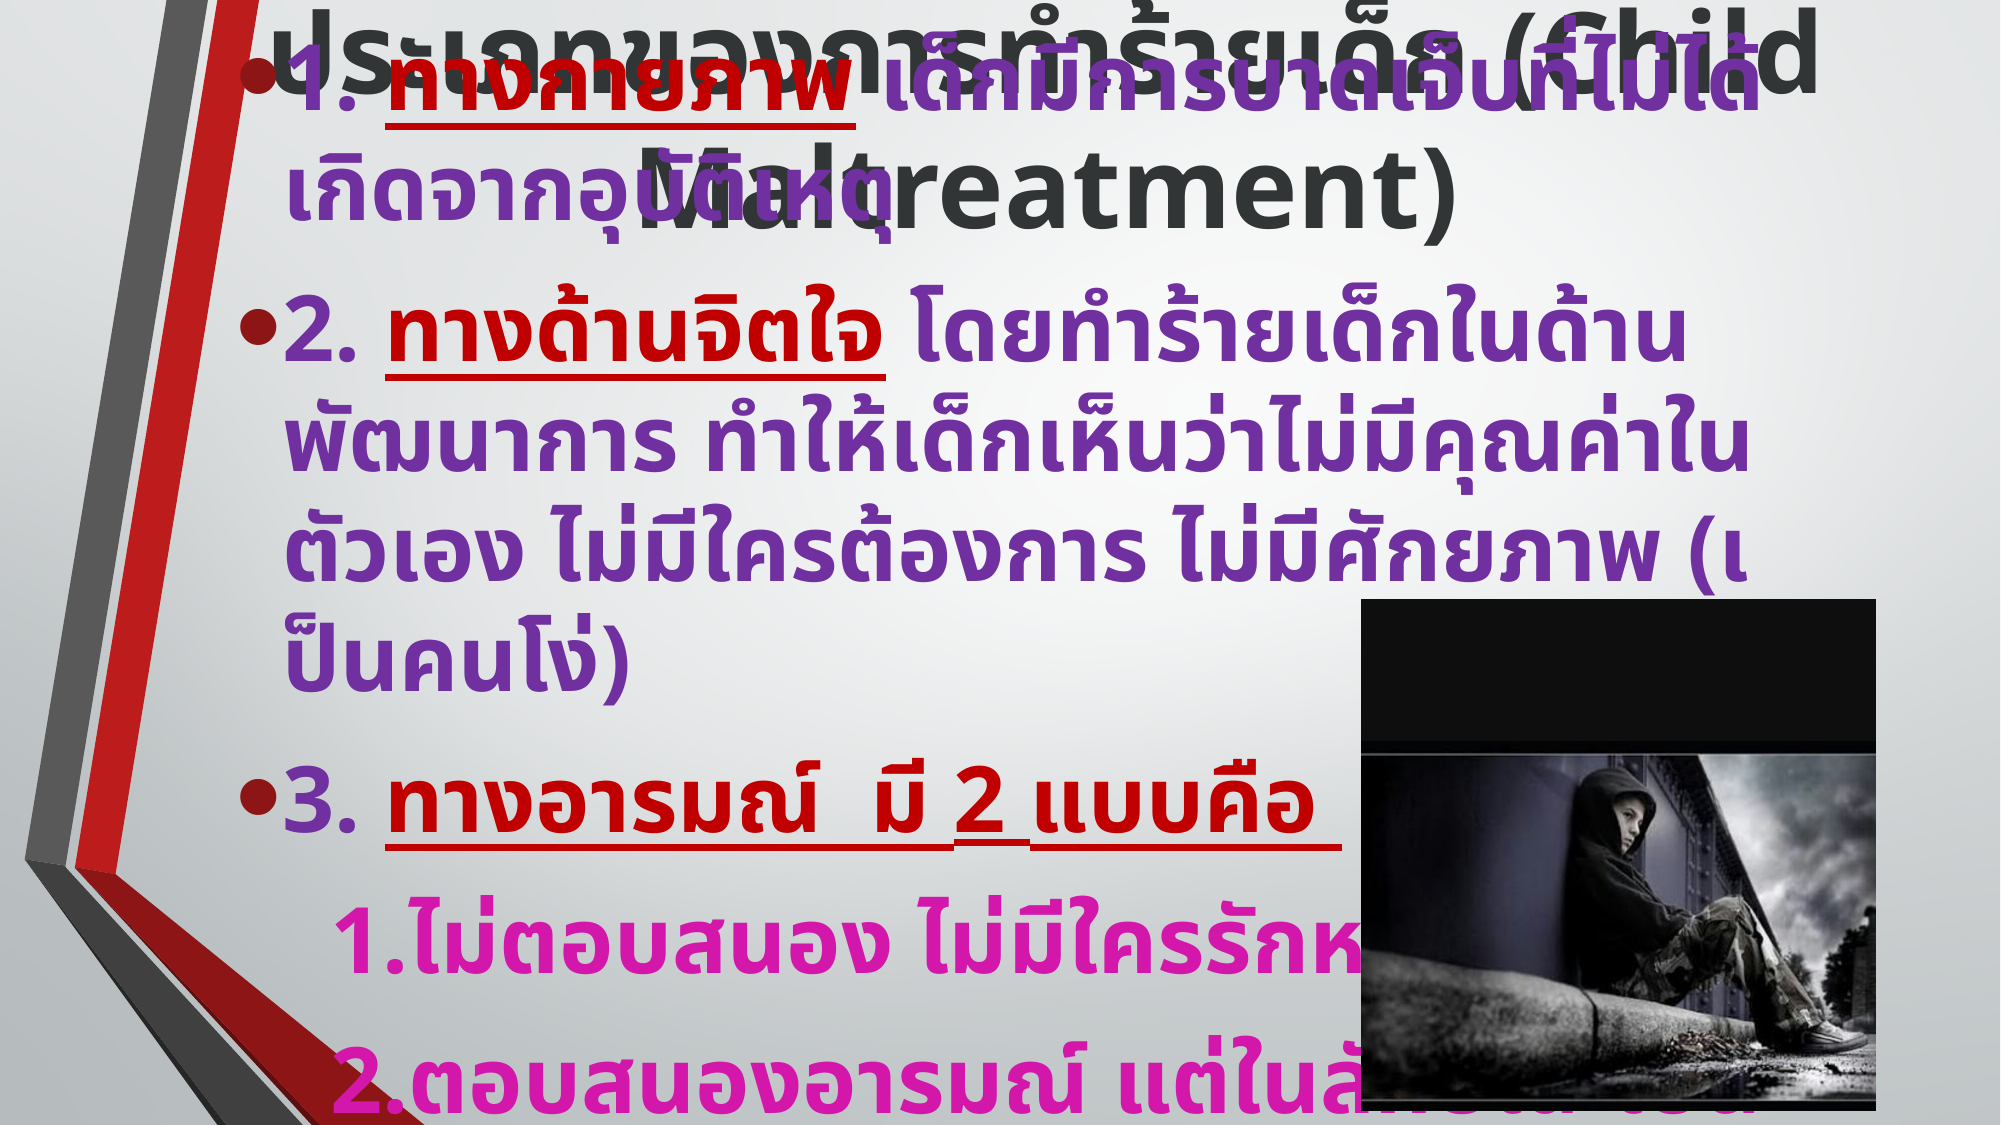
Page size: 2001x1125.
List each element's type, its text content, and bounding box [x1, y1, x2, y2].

list 1. ทางกายภาพ เด็กมีการบาดเจ็บที่ไม่ได้เกิดจากอุบัติเหตุ 2. ทางด้านจิตใจ โดยทำร้ายเด็กในด้านพัฒนาการ ทำให้เด็กเห็นว่าไม่มีคุณค่าในตัวเอง ไม่มีใครต้องการ ไม่มีศักยภาพ (เป็นคนโง่) 3. ทางอารมณ์ มี 2 แบบคือ 1.ไม่ตอบสนอง ไม่มีใครรักหรือดูแล 2.ตอบสนองอารมณ์ แต่ในลักษณะเป็นลบ [220, 313, 1816, 1089]
picture [1361, 599, 1876, 1111]
title ประเภทของการทำร้ายเด็ก (Child Maltreatment) [104, 17, 1987, 215]
